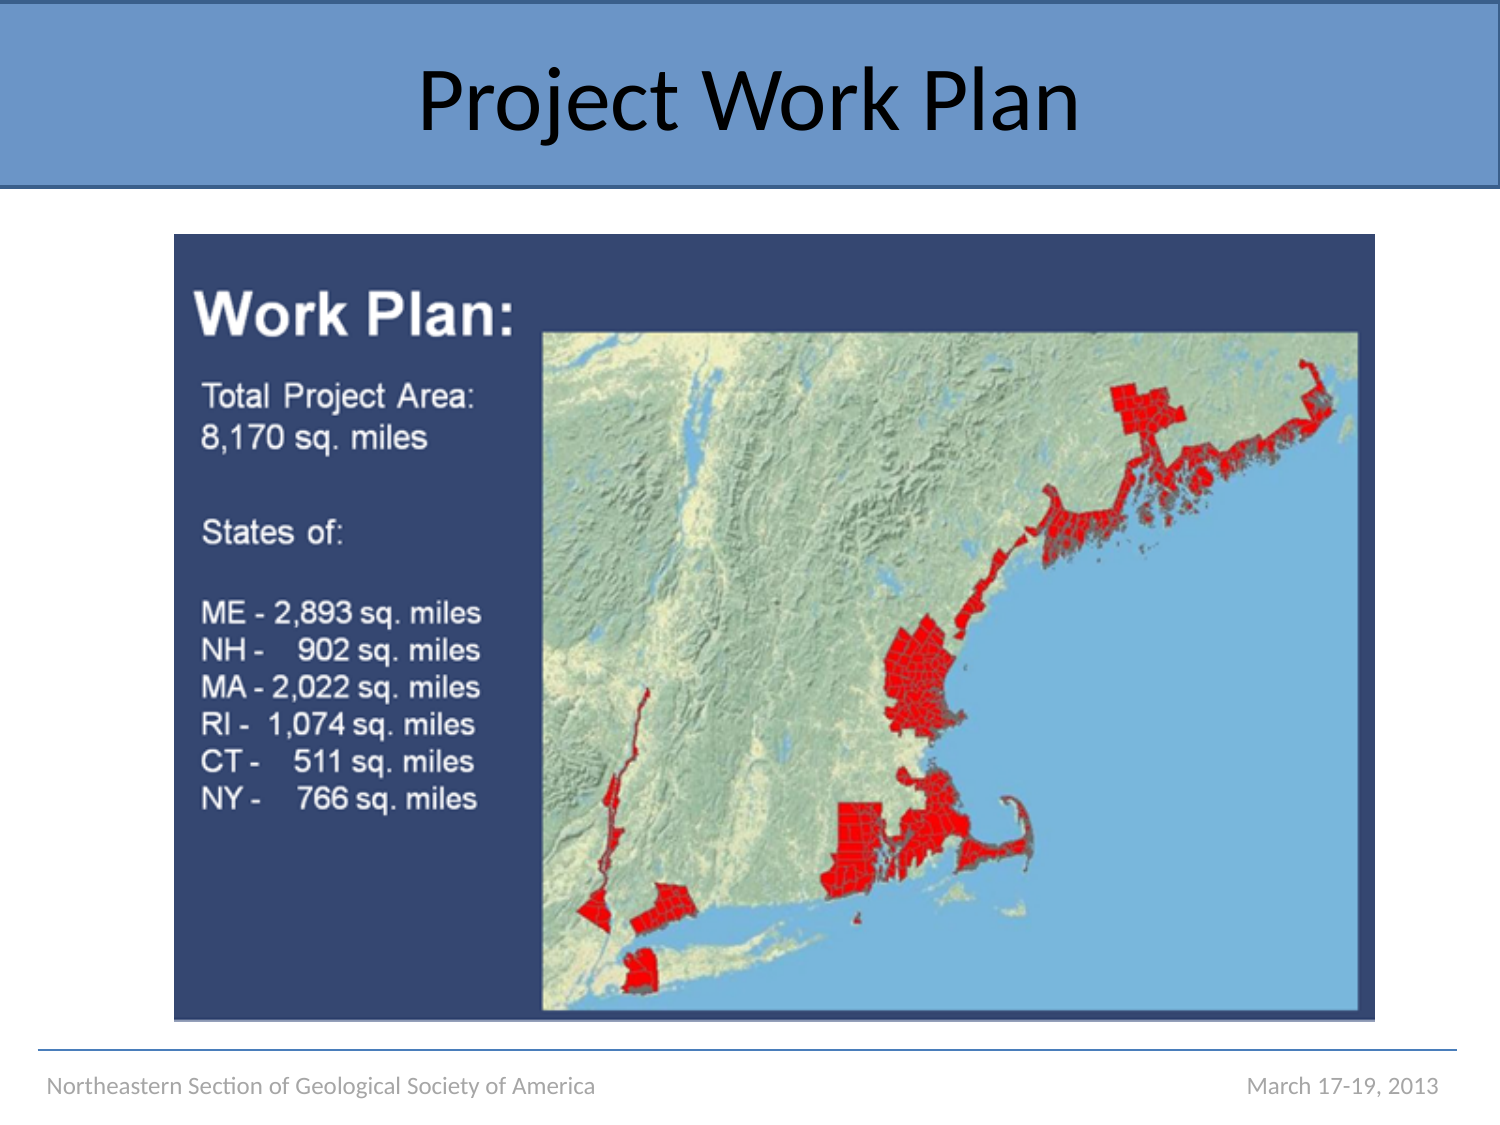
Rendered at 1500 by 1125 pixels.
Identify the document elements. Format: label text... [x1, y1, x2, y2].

title Project Work Plan [0, 0, 1500, 188]
text_box [57, 248, 1438, 1049]
picture [174, 234, 1376, 1023]
text_box Northeastern Section of Geological Society of America March 17-19, 2013 [31, 1062, 1455, 1107]
